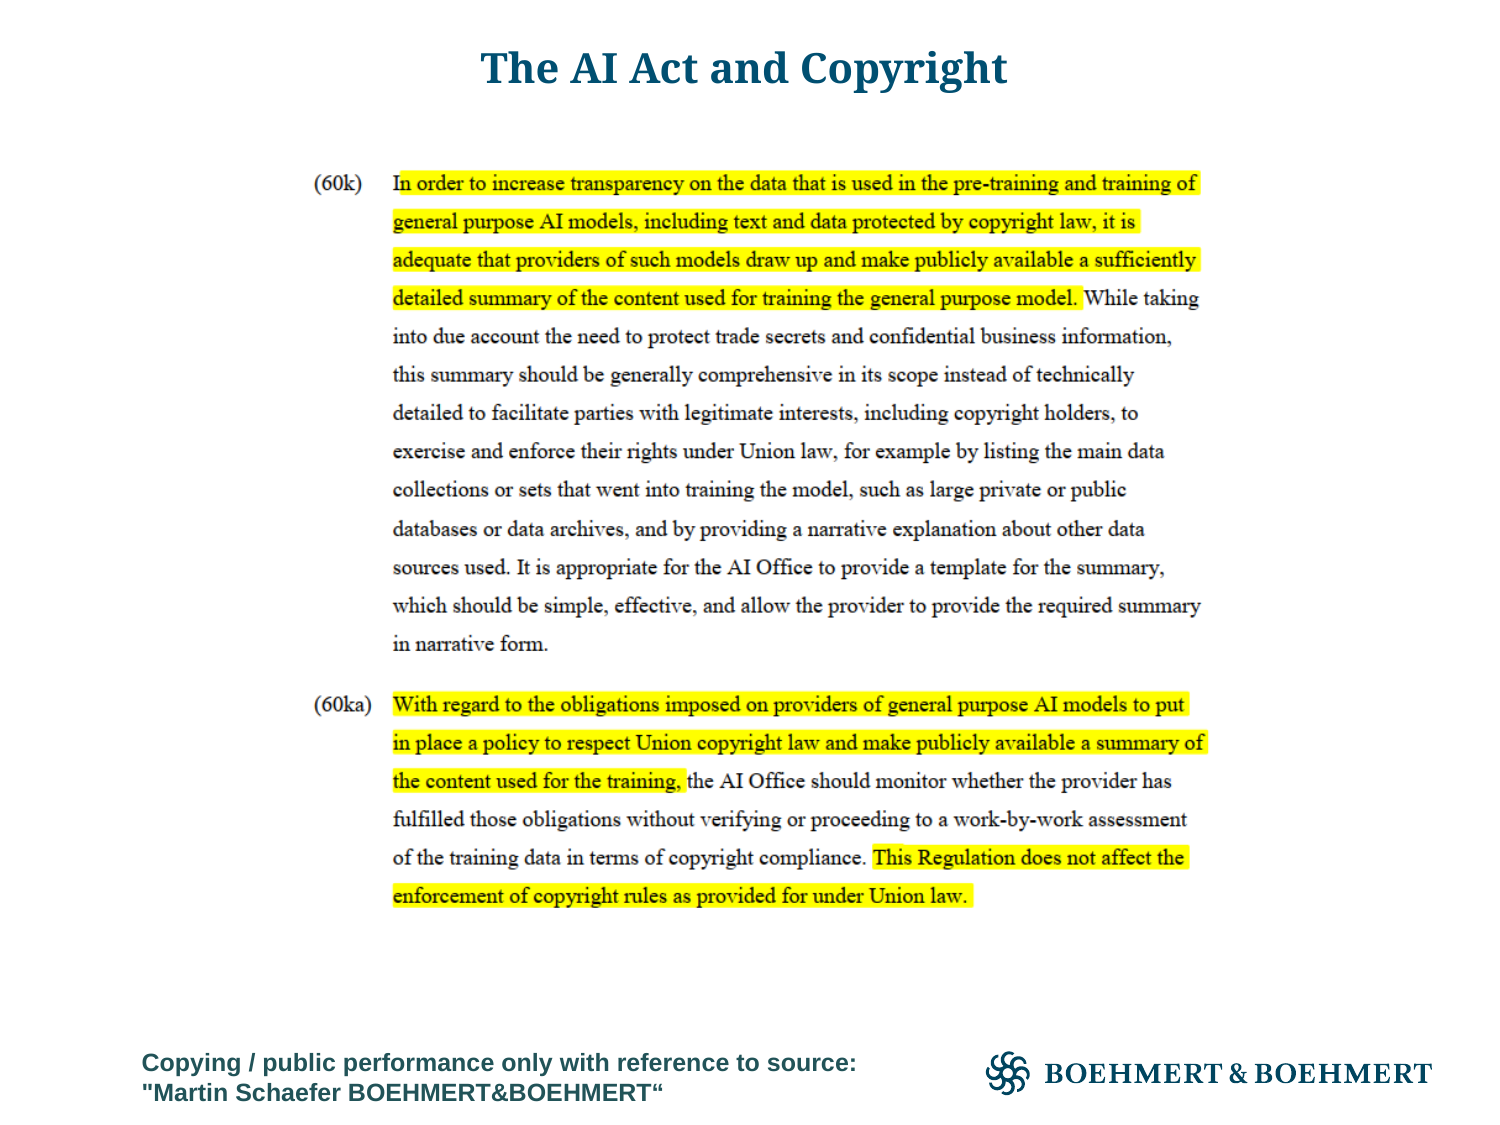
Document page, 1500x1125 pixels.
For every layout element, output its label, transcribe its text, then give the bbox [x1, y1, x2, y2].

title The AI Act and Copyright [26, 41, 1474, 153]
text_box Copying / public performance only with reference to source: "Martin Schaefer BOEHMERT&BOEHMERT“ [126, 1039, 988, 1114]
picture [303, 152, 1228, 925]
